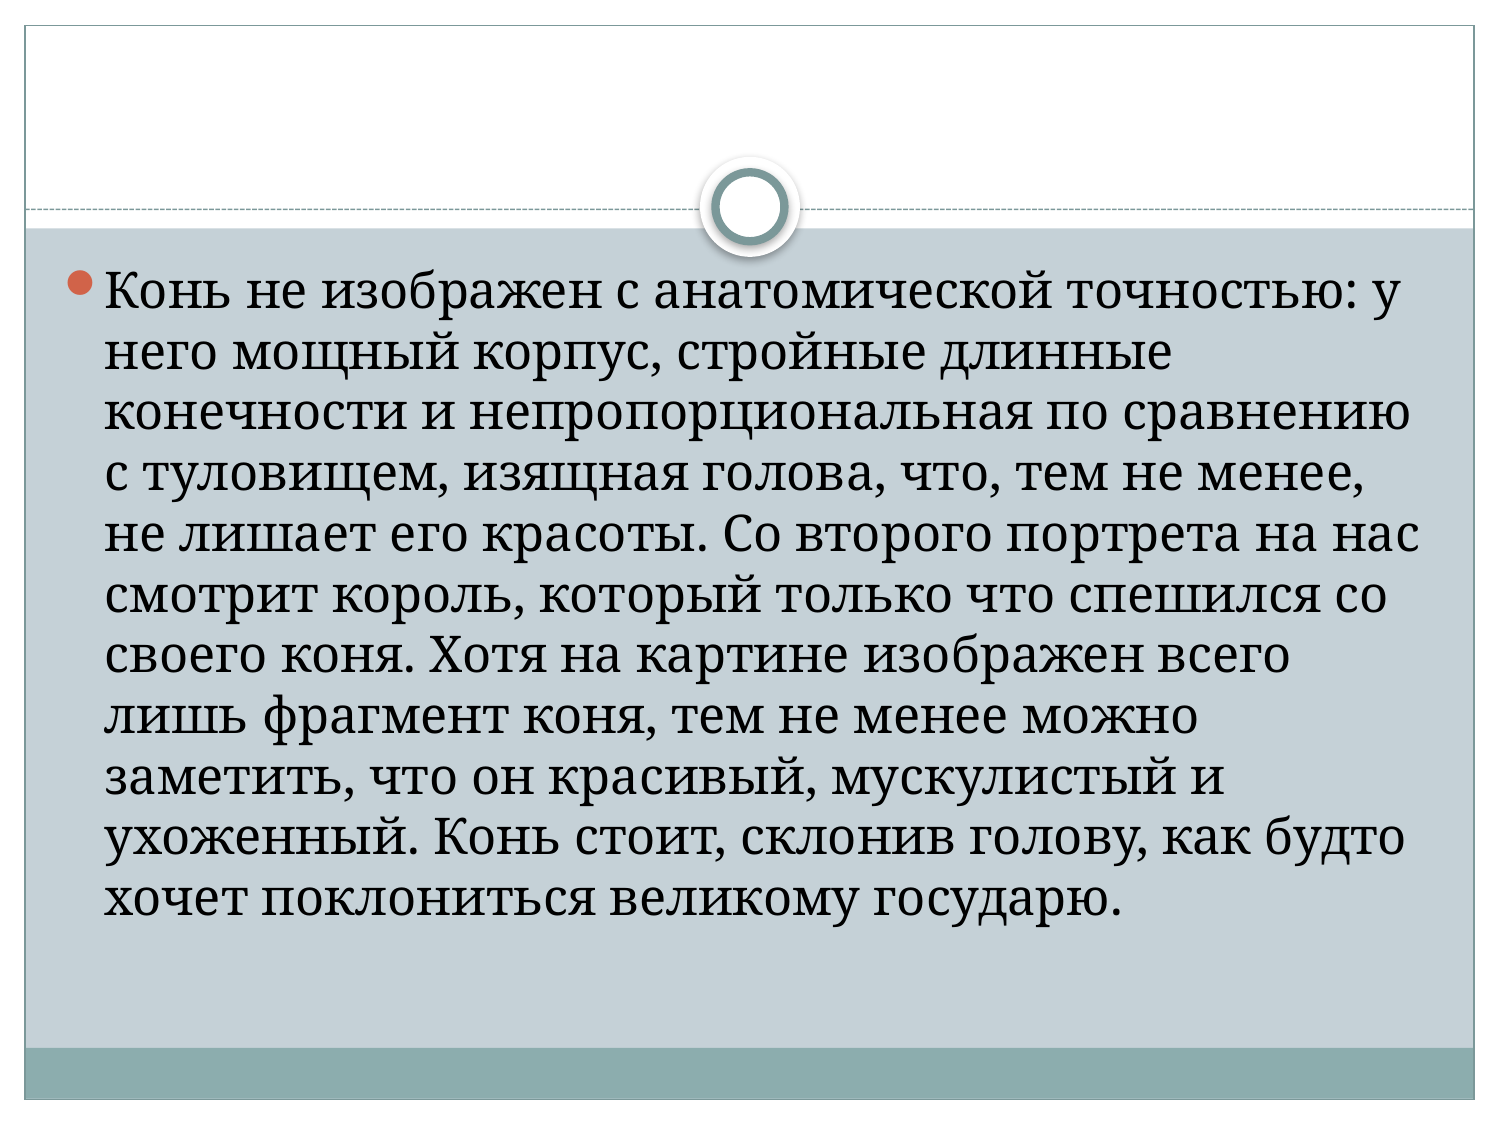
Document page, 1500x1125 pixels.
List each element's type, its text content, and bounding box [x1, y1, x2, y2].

list Конь не изображен с анатомической точностью: у него мощный корпус, стройные длинные конечности и непропорциональная по сравнению с туловищем, изящная голова, что, тем не менее, не лишает его красоты. Со второго портрета на нас смотрит король, который только что спешился со своего коня. Хотя на картине изображен всего лишь фрагмент коня, тем не менее можно заметить, что он красивый, мускулистый и ухоженный. Конь стоит, склонив голову, как будто хочет поклониться великому государю. [49, 250, 1445, 1001]
